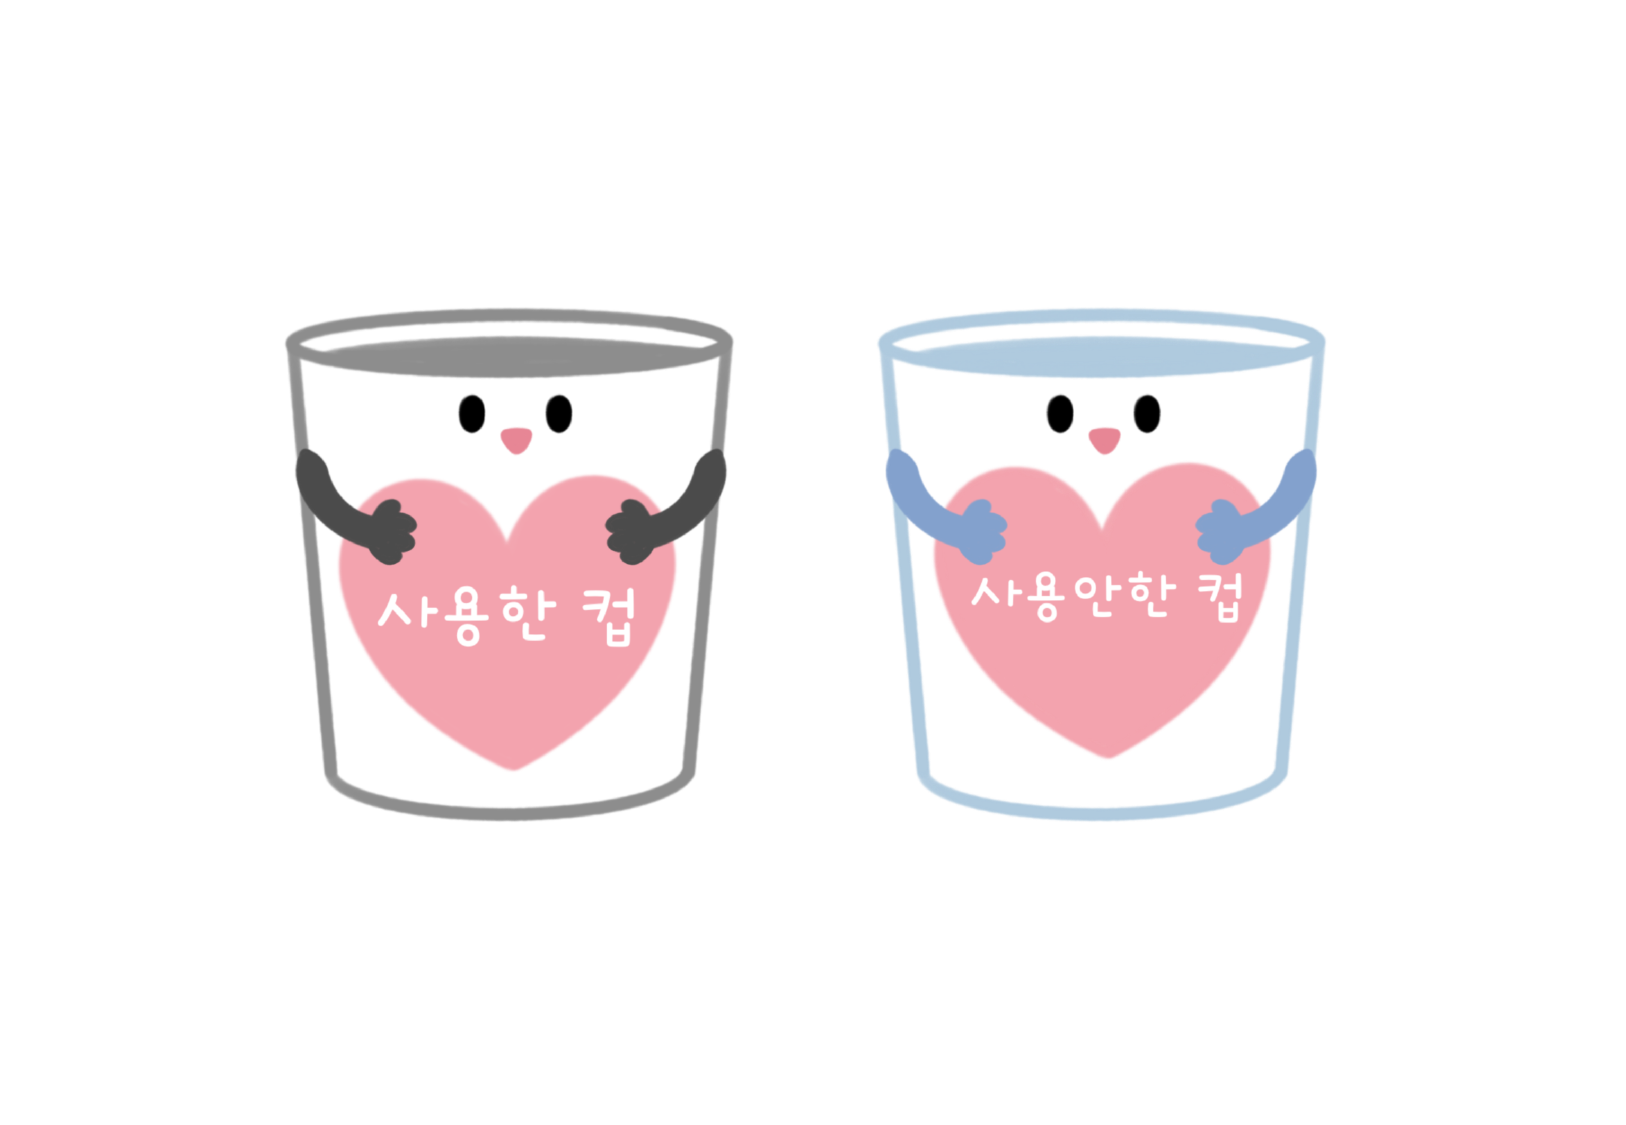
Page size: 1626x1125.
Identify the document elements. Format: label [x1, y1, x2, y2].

picture [812, 240, 1389, 885]
picture [236, 240, 787, 885]
